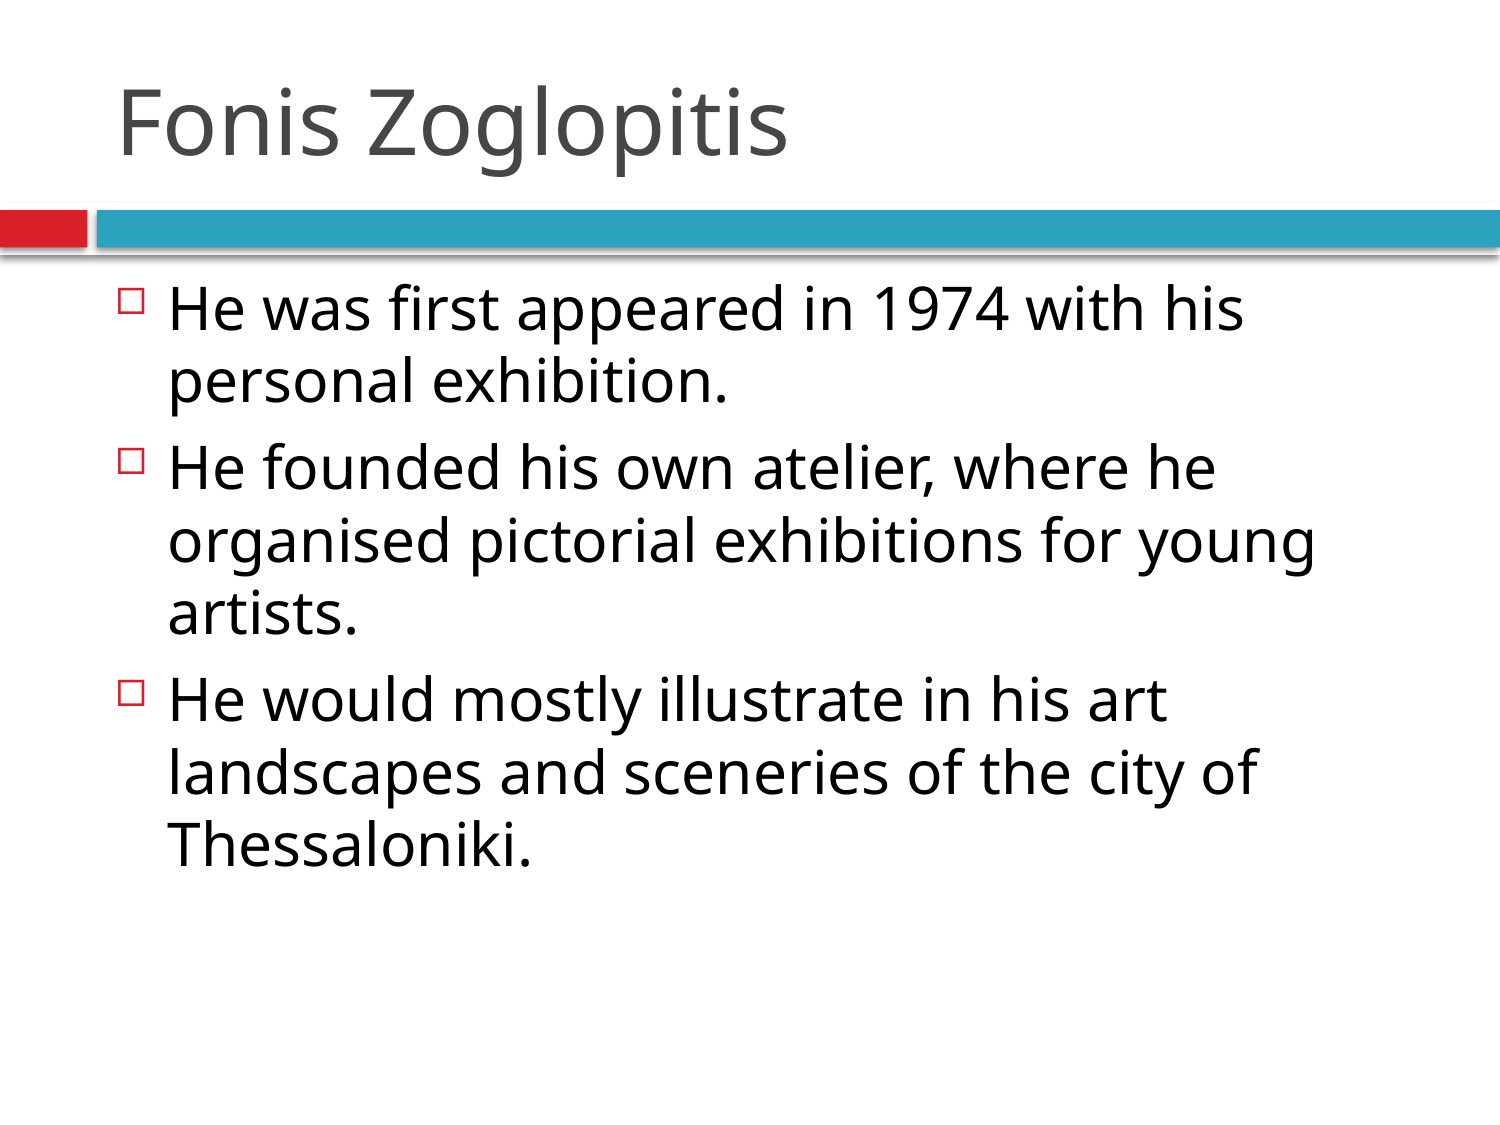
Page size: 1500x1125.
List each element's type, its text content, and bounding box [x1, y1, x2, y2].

list He was first appeared in 1974 with his personal exhibition. He founded his own atelier, where he organised pictorial exhibitions for young artists. He would mostly illustrate in his art landscapes and sceneries of the city of Thessaloniki. [100, 262, 1438, 1000]
title Fonis Zoglopitis [100, 37, 1438, 200]
